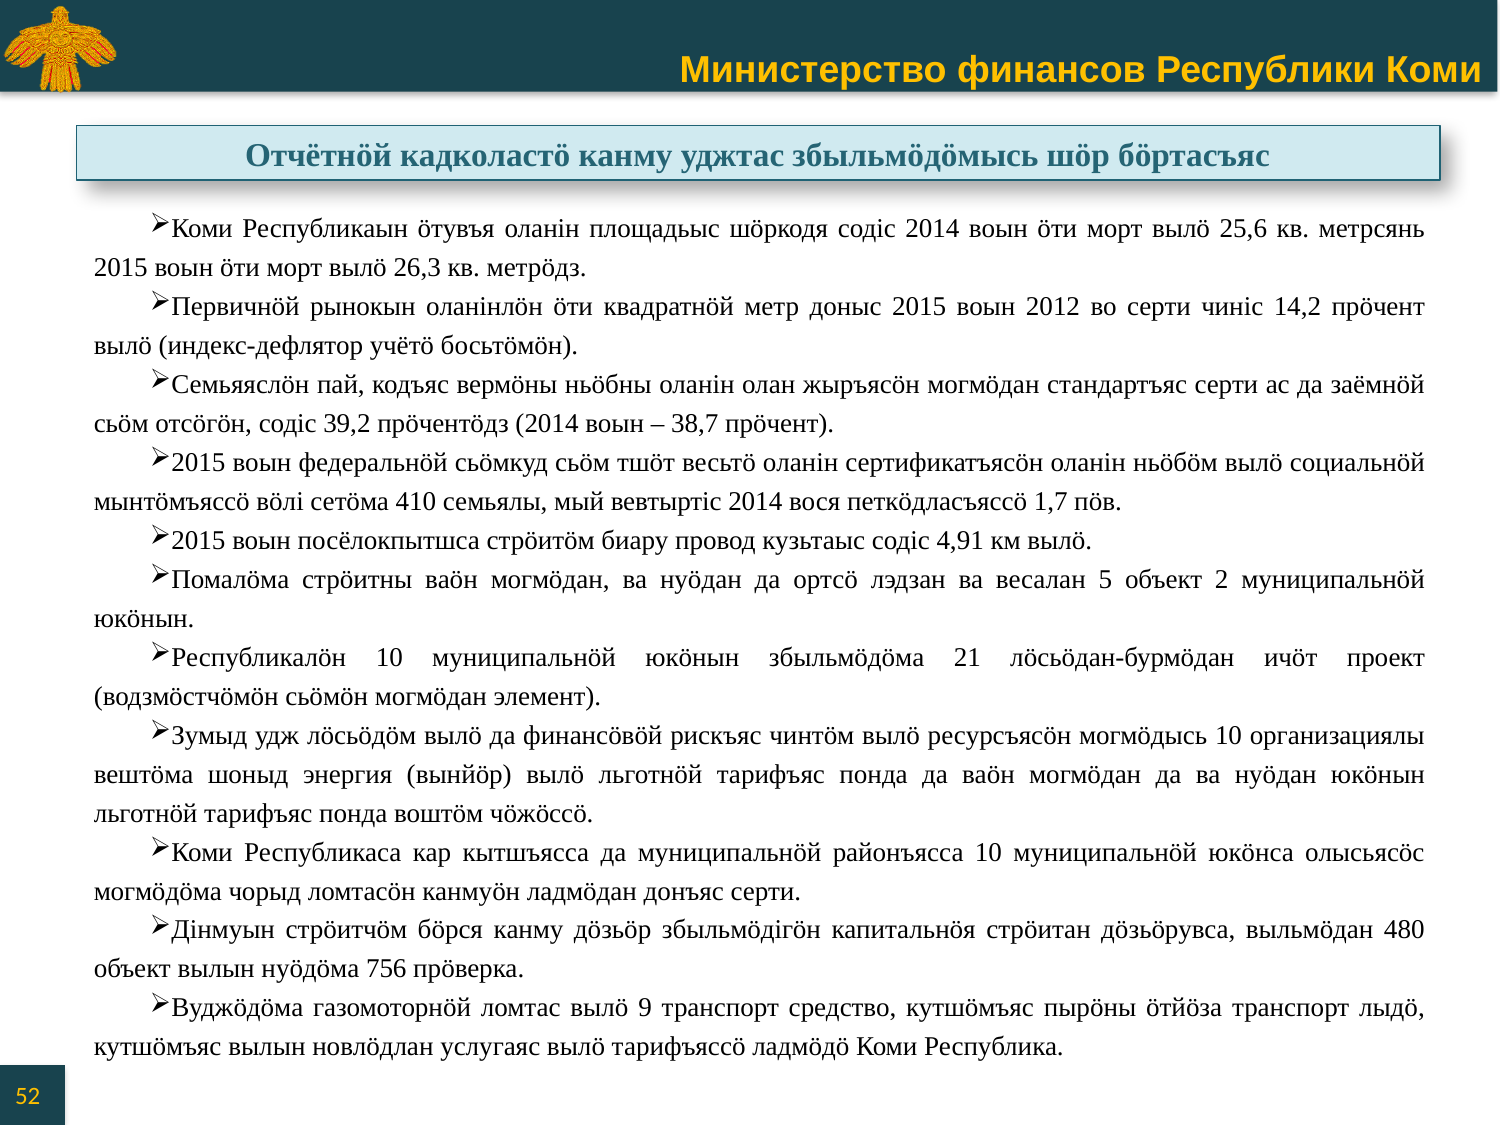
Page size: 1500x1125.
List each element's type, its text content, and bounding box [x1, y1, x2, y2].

slide_number 52 [0, 1065, 65, 1125]
picture [0, 0, 124, 114]
text_box Отчётнӧй кадколастӧ канму уджтас збыльмӧдӧмысь шӧр бӧртасъяс [76, 125, 1441, 181]
list Коми Республикаын ӧтувъя оланiн площадьыс шӧркодя содiс 2014 воын ӧти морт вылӧ 25,6 кв. метрсянь 2015 воын ӧти морт вылӧ 26,3 кв. метрӧдз. Первичнӧй рынокын оланiнлӧн ӧти квадратнӧй метр доныс 2015 воын 2012 во серти чинiс 14,2 прӧчент вылӧ (индекс-дефлятор учётӧ босьтӧмӧн). Семьяяслӧн пай, кодъяс вермӧны ньӧбны оланiн олан жыръясӧн могмӧдан стандартъяс серти ас да заёмнӧй сьӧм отсӧгӧн, содiс 39,2 прӧчентӧдз (2014 воын – 38,7 прӧчент). 2015 воын федеральнӧй сьӧмкуд сьӧм тшӧт весьтӧ оланiн сертификатъясӧн оланiн ньӧбӧм вылӧ социальнӧй мынтӧмъяссӧ вӧлi сетӧма 410 семьялы, мый вевтыртiс 2014 вося петкӧдласъяссӧ 1,7 пӧв. 2015 воын посёлокпытшса стрӧитӧм биару провод кузьтаыс содiс 4,91 км вылӧ. Помалӧма стрӧитны ваӧн могмӧдан, ва нуӧдан да ортсӧ лэдзан ва весалан 5 объект 2 муниципальнӧй юкӧнын. Республикалӧн 10 муниципальнӧй юкӧнын збыльмӧдӧма 21 лӧсьӧдан-бурмӧдан ичӧт проект (водзмӧстчӧмӧн сьӧмӧн могмӧдан элемент). Зумыд удж лӧсьӧдӧм вылӧ да финансӧвӧй рискъяс чинтӧм вылӧ ресурсъясӧн могмӧдысь 10 организациялы вештӧма шоныд энергия (вынйӧр) вылӧ льготнӧй тарифъяс понда да ваӧн могмӧдан да ва нуӧдан юкӧнын льготнӧй тарифъяс понда воштӧм чӧжӧссӧ. Коми Республикаса кар кытшъясса да муниципальнӧй районъясса 10 муниципальнӧй юкӧнса олысьясӧс могмӧдӧма чорыд ломтасӧн канмуӧн ладмӧдан донъяс серти. Дiнмуын стрӧитчӧм бӧрся канму дӧзьӧр збыльмӧдiгӧн капитальнӧя стрӧитан дӧзьӧрувса, выльмӧдан 480 объект вылын нуӧдӧма 756 прӧверка. Вуджӧдӧма газомоторнӧй ломтас вылӧ 9 транспорт средство, кутшӧмъяс пырӧны ӧтйӧза транспорт лыдӧ, кутшӧмъяс вылын новлӧдлан услугаяс вылӧ тарифъяссӧ ладмӧдӧ Коми Республика. [22, 196, 1441, 1083]
